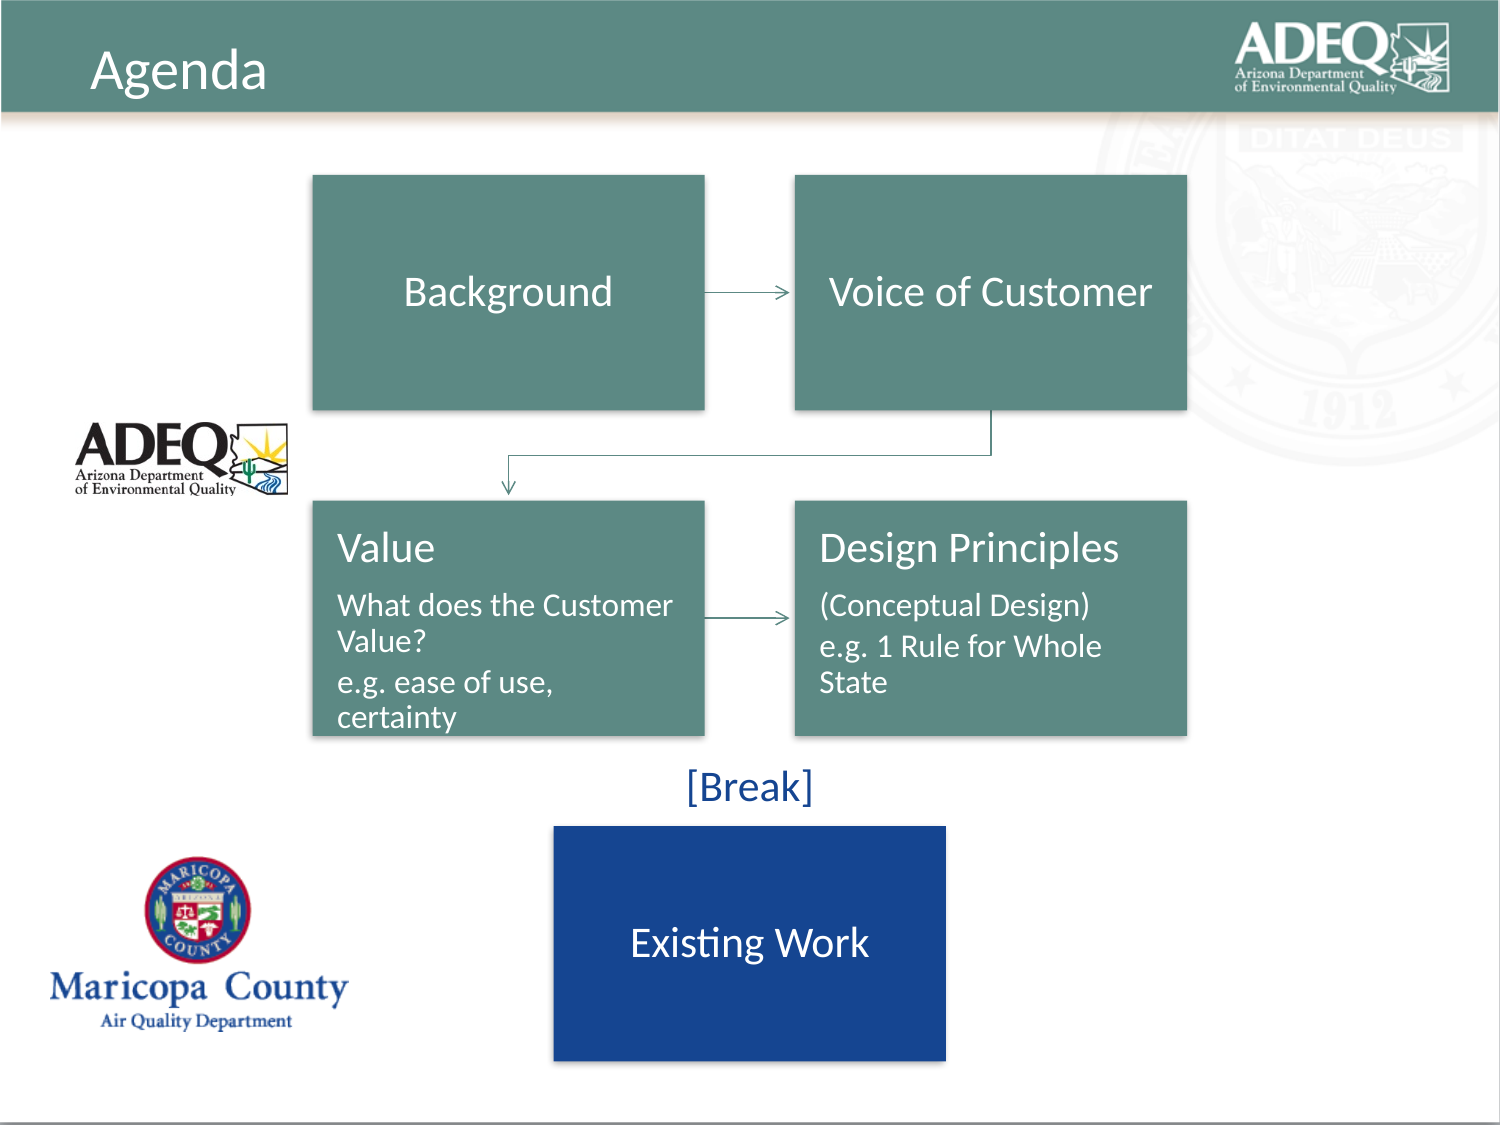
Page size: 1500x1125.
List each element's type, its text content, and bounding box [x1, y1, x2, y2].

picture [0, 0, 1500, 1125]
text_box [312, 174, 1188, 1062]
title Agenda [75, 32, 1225, 100]
